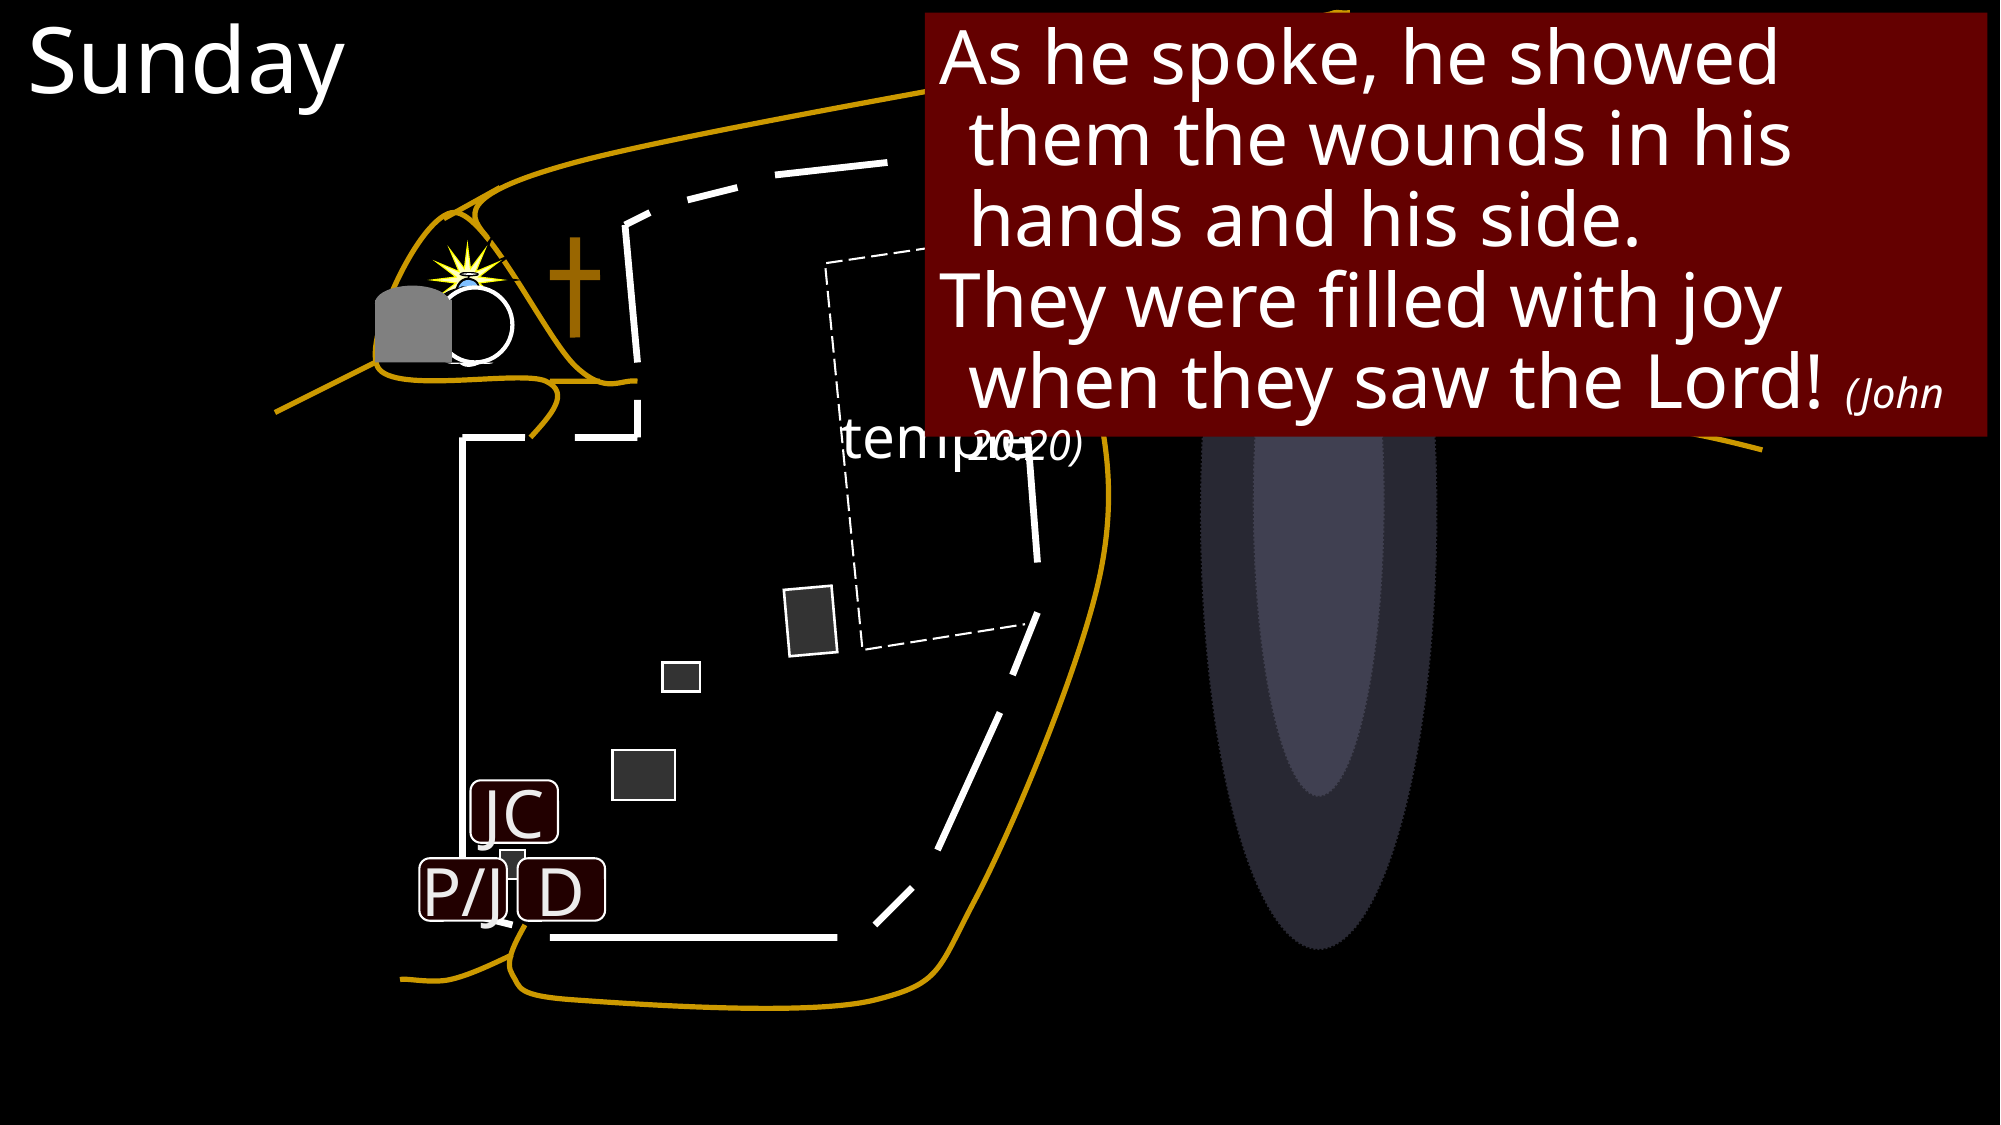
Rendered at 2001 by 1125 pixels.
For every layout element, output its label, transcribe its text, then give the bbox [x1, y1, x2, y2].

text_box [274, 5, 1763, 1017]
text_box Sunday [12, 0, 1088, 120]
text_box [549, 237, 601, 338]
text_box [374, 285, 533, 404]
text_box As he spoke, he showed them the wounds in his hands and his side. They were filled with joy when they saw the Lord! (John 20:20) [1766, 12, 1988, 437]
picture [412, 224, 523, 285]
